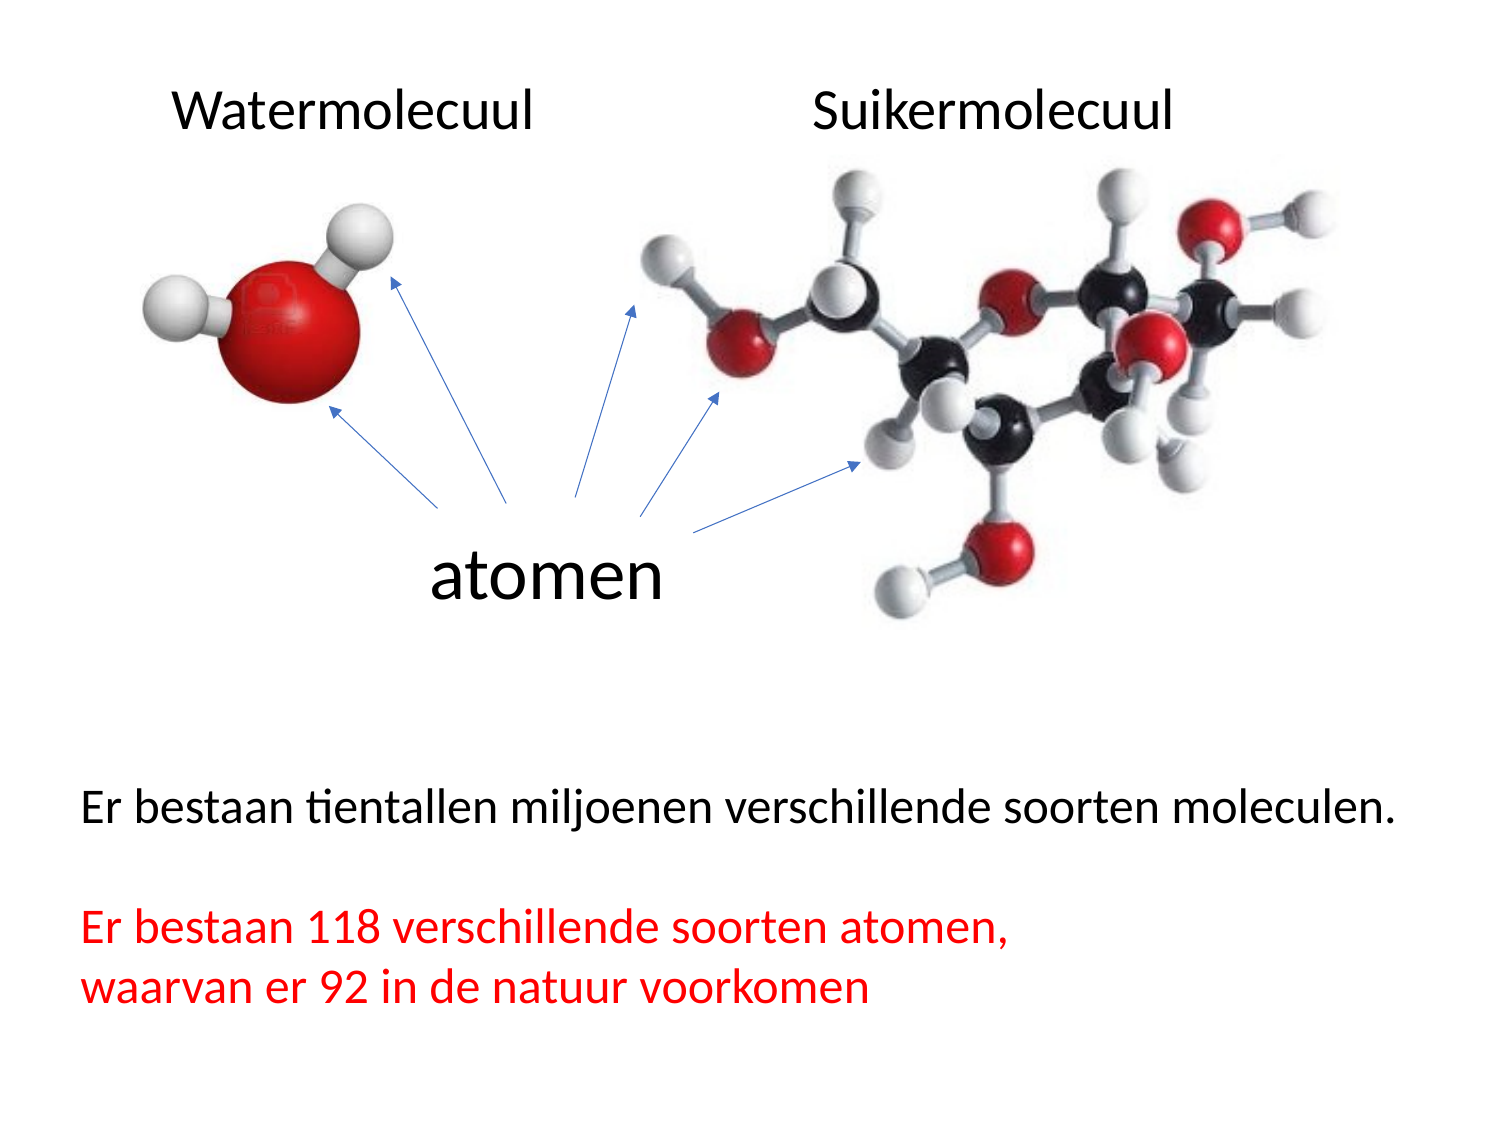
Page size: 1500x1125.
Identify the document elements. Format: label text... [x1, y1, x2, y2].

text_box Watermolecuul Suikermolecuul [147, 64, 1284, 149]
text_box Er bestaan tientallen miljoenen verschillende soorten moleculen. Er bestaan 118 verschillende soorten atomen, waarvan er 92 in de natuur voorkomen [65, 765, 1435, 1021]
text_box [130, 154, 1370, 630]
